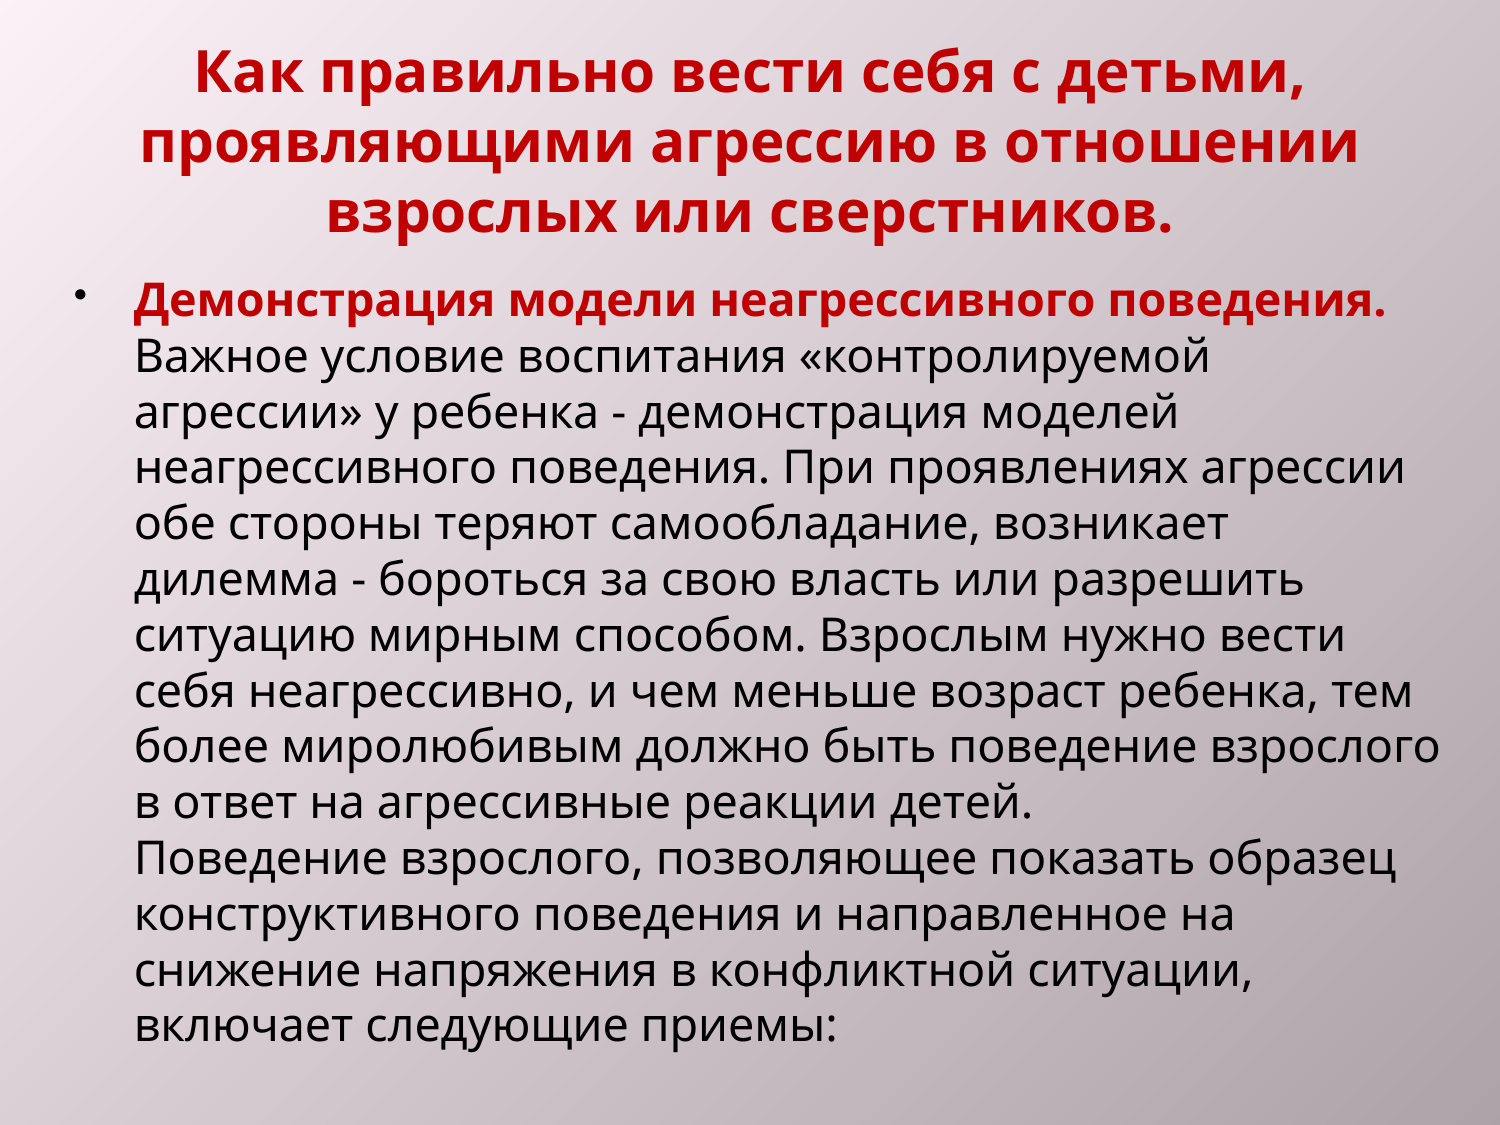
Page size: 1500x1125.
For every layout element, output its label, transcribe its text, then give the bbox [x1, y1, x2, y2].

title Как правильно вести себя с детьми, проявляющими агрессию в отношении взрослых или сверстников. [75, 45, 1425, 233]
list Демонстрация модели неагрессивного поведения. Важное условие воспитания «контролируемой агрессии» у ребенка - демонстрация моделей неагрессивного поведения. При проявлениях агрессии обе стороны теряют самообладание, возникает дилемма - бороться за свою власть или разрешить ситуацию мирным способом. Взрослым нужно вести себя неагрессивно, и чем меньше возраст ребенка, тем более миролюбивым должно быть поведение взрослого в ответ на агрессивные реакции детей. Поведение взрослого, позволяющее показать образец конструктивного поведения и направленное на снижение напряжения в конфликтной ситуации, включает следующие приемы: [41, 262, 1459, 1071]
